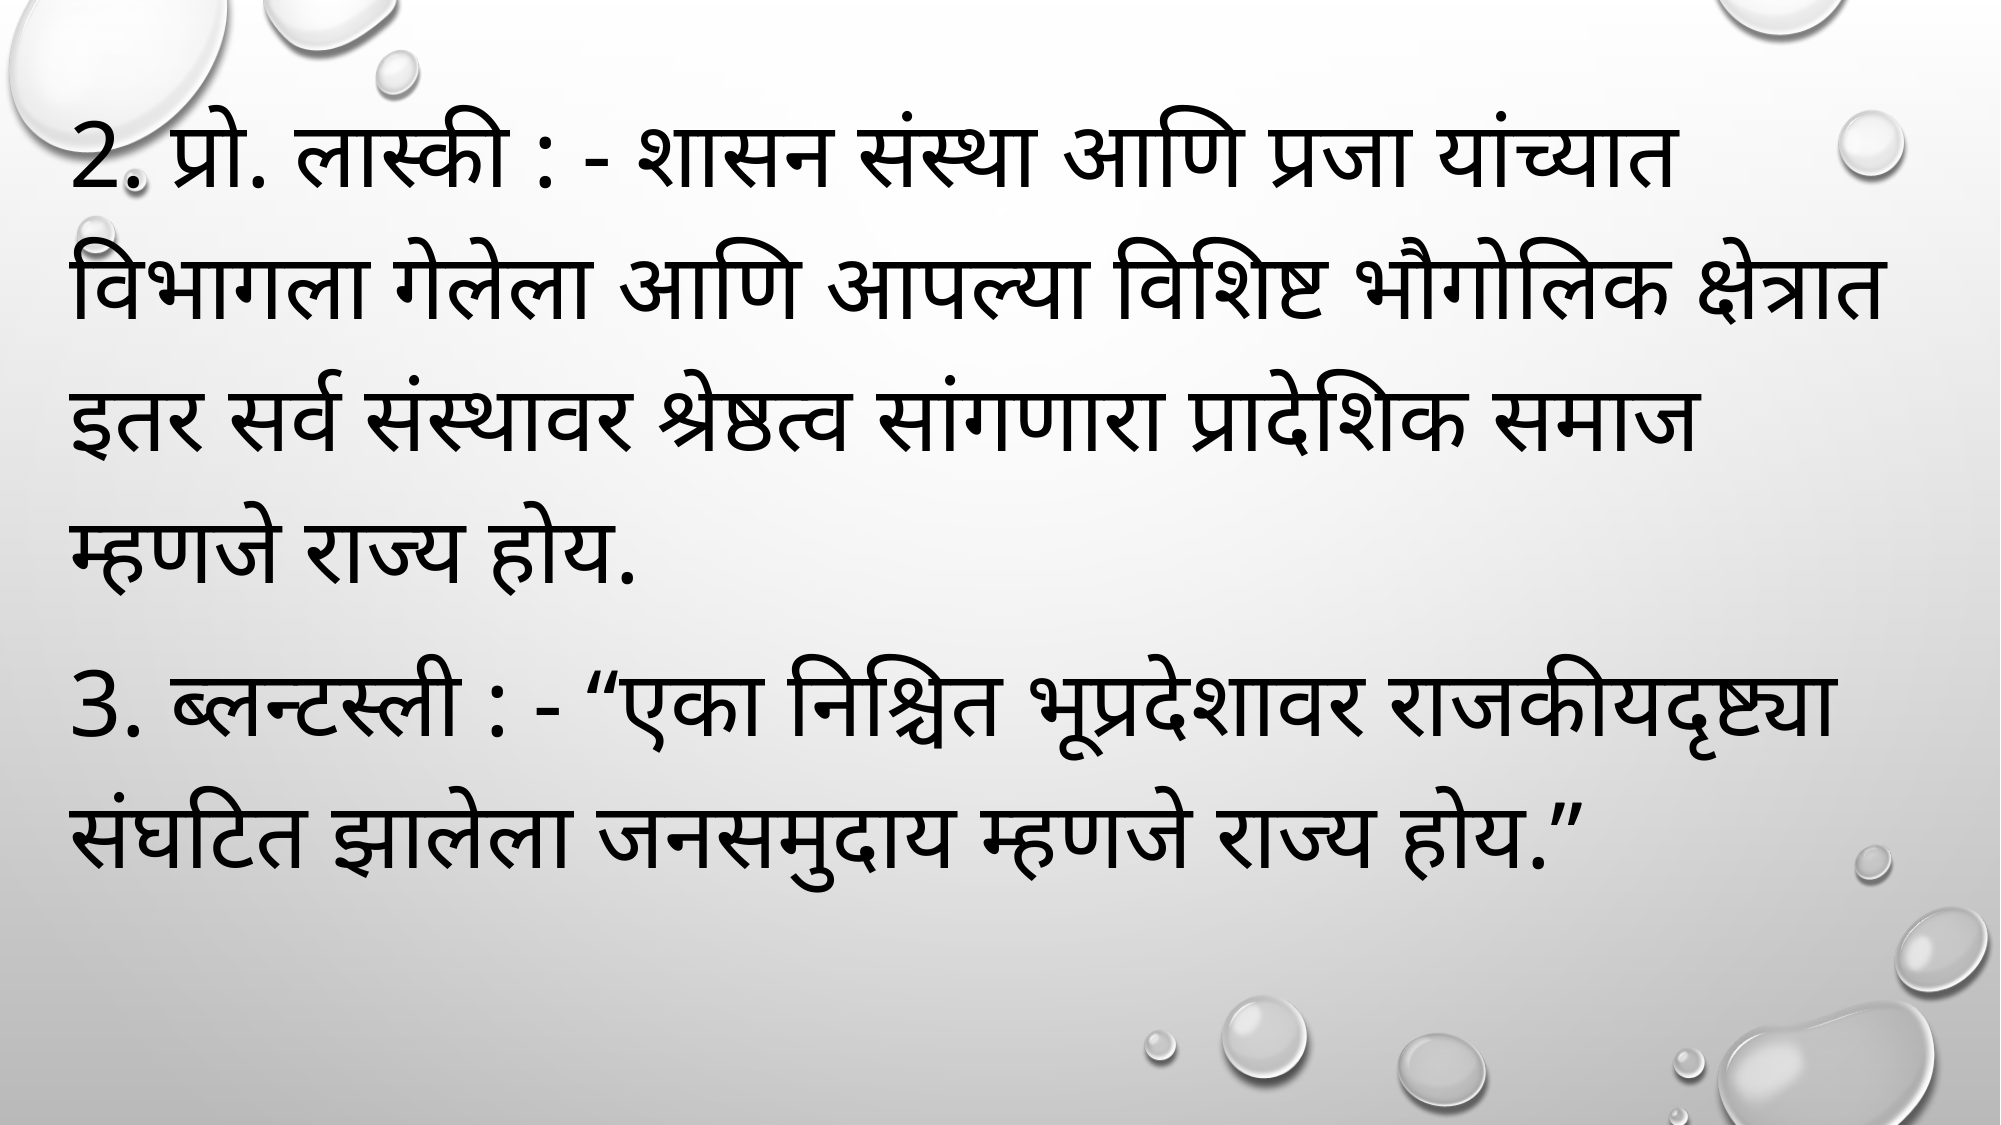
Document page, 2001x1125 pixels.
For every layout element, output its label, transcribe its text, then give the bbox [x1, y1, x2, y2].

list 2. प्रो. लास्की : - शासन संस्था आणि प्रजा यांच्यात विभागला गेलेला आणि आपल्या विशिष्ट भौगोलिक क्षेत्रात इतर सर्व संस्थावर श्रेष्ठत्व सांगणारा प्रादेशिक समाज म्हणजे राज्य होय. 3. ब्लन्टस्ली : - “एका निश्चित भूप्रदेशावर राजकीयदृष्ट्या संघटित झालेला जनसमुदाय म्हणजे राज्य होय.” [54, 66, 1946, 1071]
picture [0, 0, 2000, 1125]
